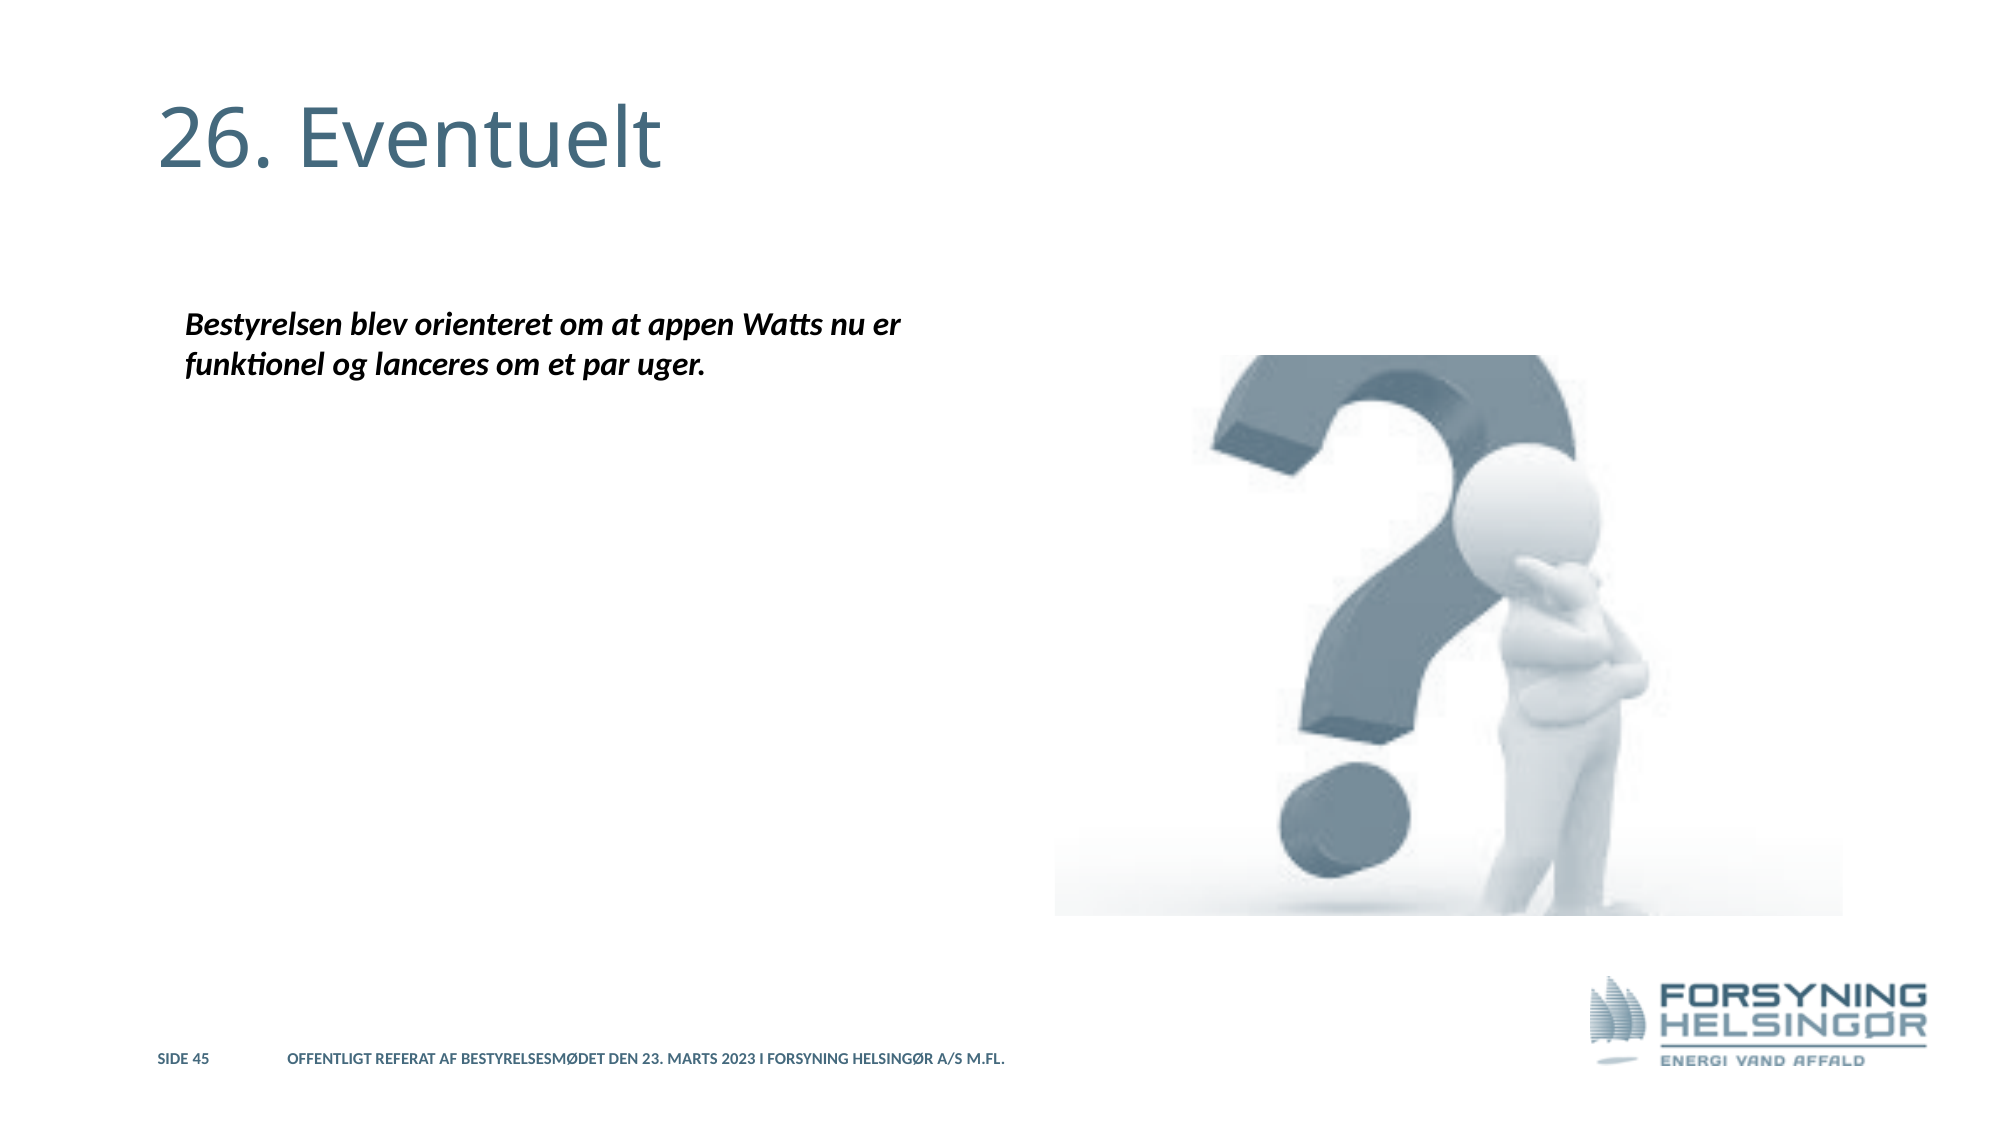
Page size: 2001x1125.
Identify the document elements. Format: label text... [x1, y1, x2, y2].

picture [1054, 355, 1843, 917]
footer Offentligt referat af bestyrelsesmødet den 23. marts 2023 i Forsyning Helsingør A/S m.fl. [287, 1039, 1138, 1068]
picture [1590, 976, 1929, 1066]
text_box Bestyrelsen blev orienteret om at appen Watts nu er funktionel og lanceres om et par uger. [184, 302, 989, 383]
slide_number Side 45 [157, 1039, 260, 1068]
title 26. Eventuelt [157, 30, 1934, 185]
